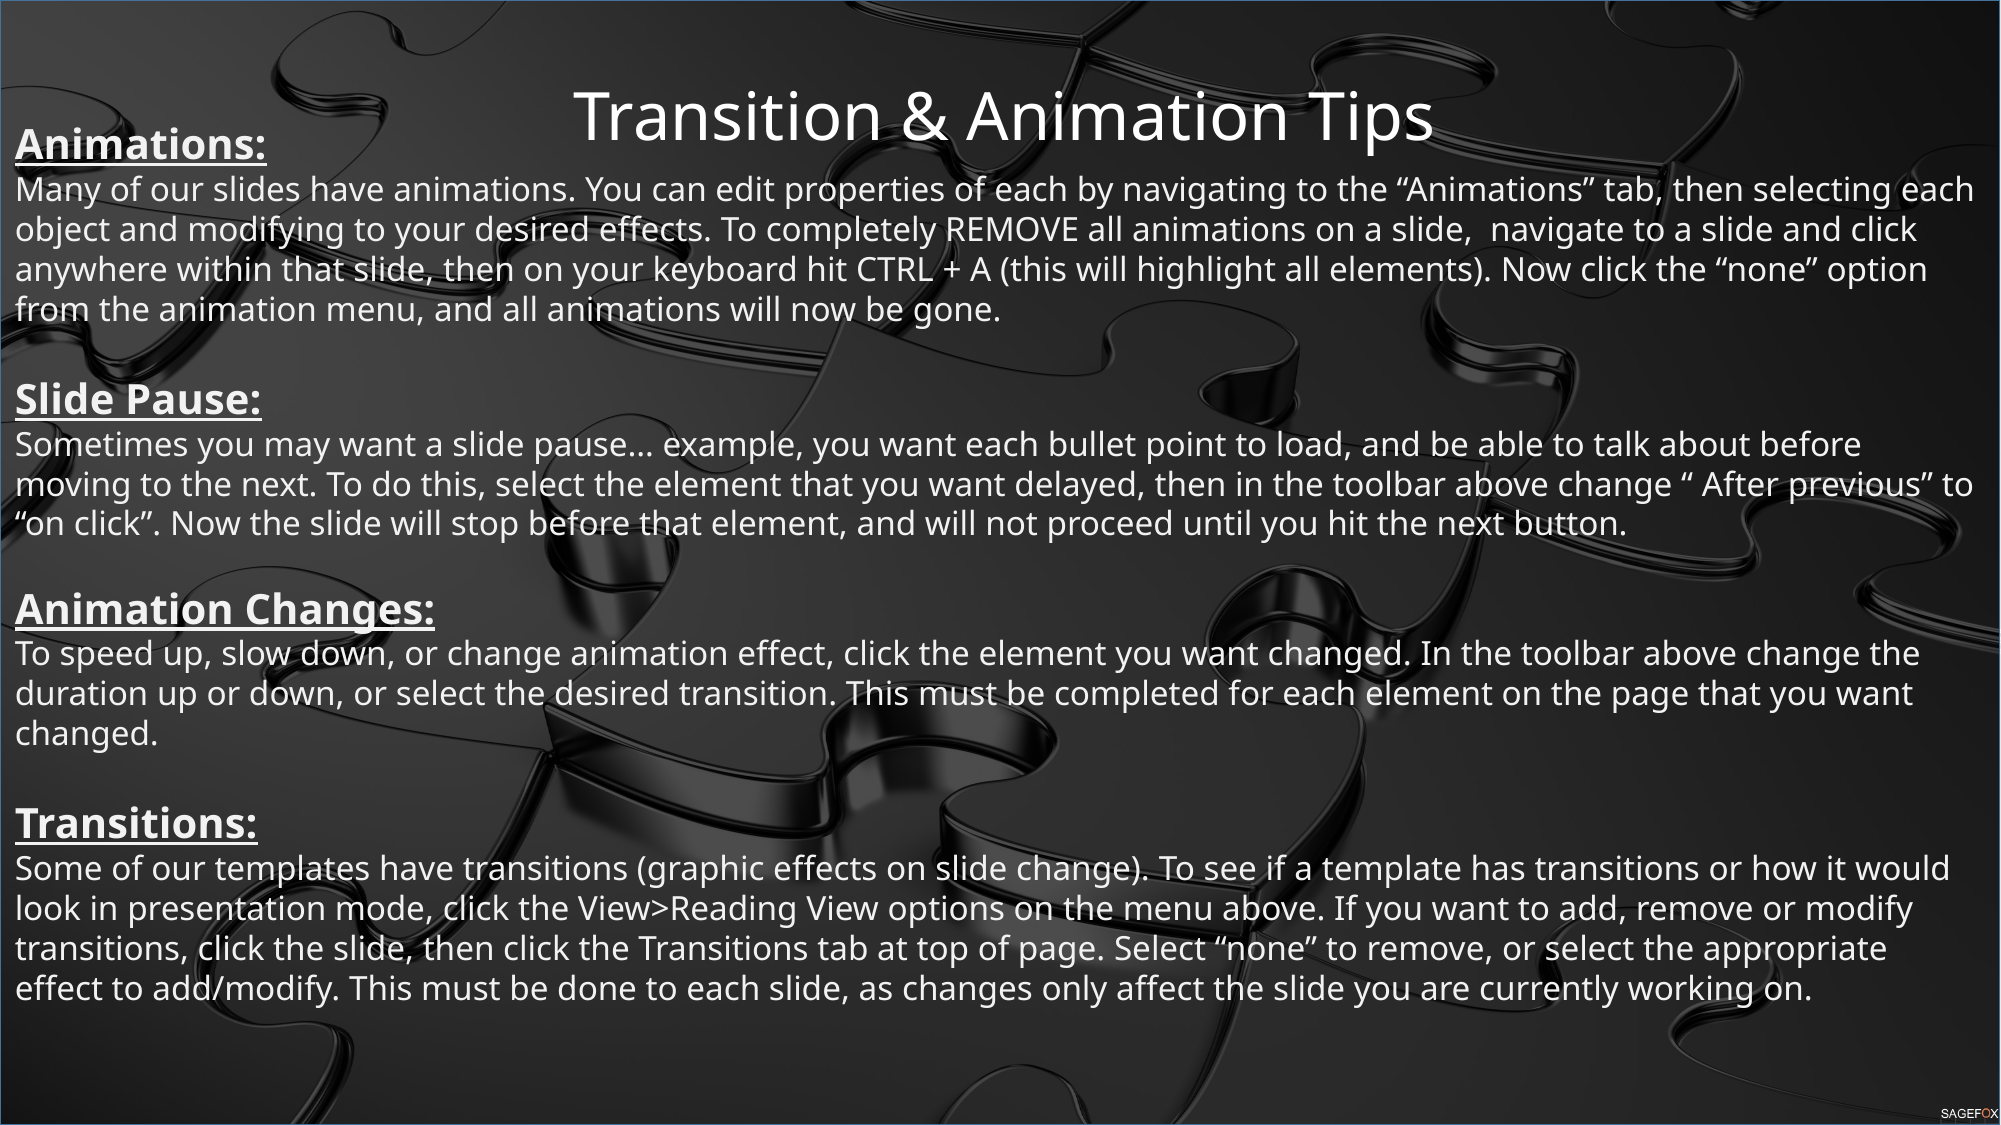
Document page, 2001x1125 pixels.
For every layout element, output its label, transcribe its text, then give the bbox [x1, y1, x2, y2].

title Transition & Animation Tips [477, 59, 1532, 177]
text_box Animations: Many of our slides have animations. You can edit properties of each by navigating to the “Animations” tab, then selecting each object and modifying to your desired effects. To completely REMOVE all animations on a slide, navigate to a slide and click anywhere within that slide, then on your keyboard hit CTRL + A (this will highlight all elements). Now click the “none” option from the animation menu, and all animations will now be gone. Slide Pause: Sometimes you may want a slide pause… example, you want each bullet point to load, and be able to talk about before moving to the next. To do this, select the element that you want delayed, then in the toolbar above change “ After previous” to “on click”. Now the slide will stop before that element, and will not proceed until you hit the next button. Animation Changes: To speed up, slow down, or change animation effect, click the element you want changed. In the toolbar above change the duration up or down, or select the desired transition. This must be completed for each element on the page that you want changed. Transitions: Some of our templates have transitions (graphic effects on slide change). To see if a template has transitions or how it would look in presentation mode, click the View>Reading View options on the menu above. If you want to add, remove or modify transitions, click the slide, then click the Transitions tab at top of page. Select “none” to remove, or select the appropriate effect to add/modify. This must be done to each slide, as changes only affect the slide you are currently working on. [0, 0, 2000, 1125]
